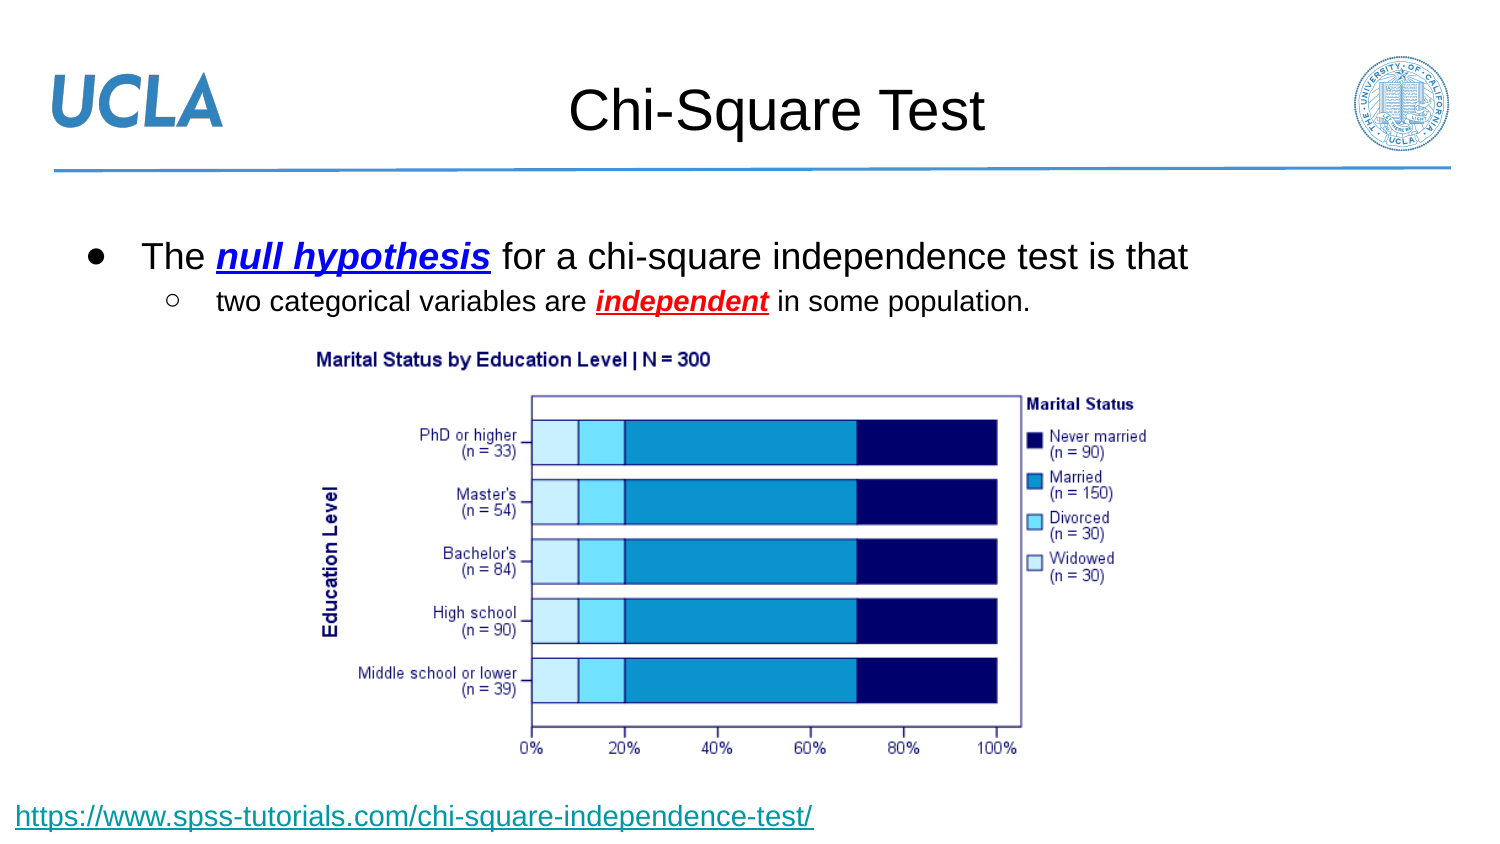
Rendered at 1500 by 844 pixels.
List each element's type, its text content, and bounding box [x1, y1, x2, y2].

list The null hypothesis for a chi-square independence test is that two categorical variables are independent in some population. [51, 210, 1433, 802]
picture [299, 326, 1185, 770]
title Chi-Square Test [228, 56, 1327, 151]
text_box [53, 167, 1452, 171]
picture [1354, 56, 1450, 152]
picture [50, 70, 224, 129]
text_box https://www.spss-tutorials.com/chi-square-independence-test/ [0, 786, 1500, 844]
